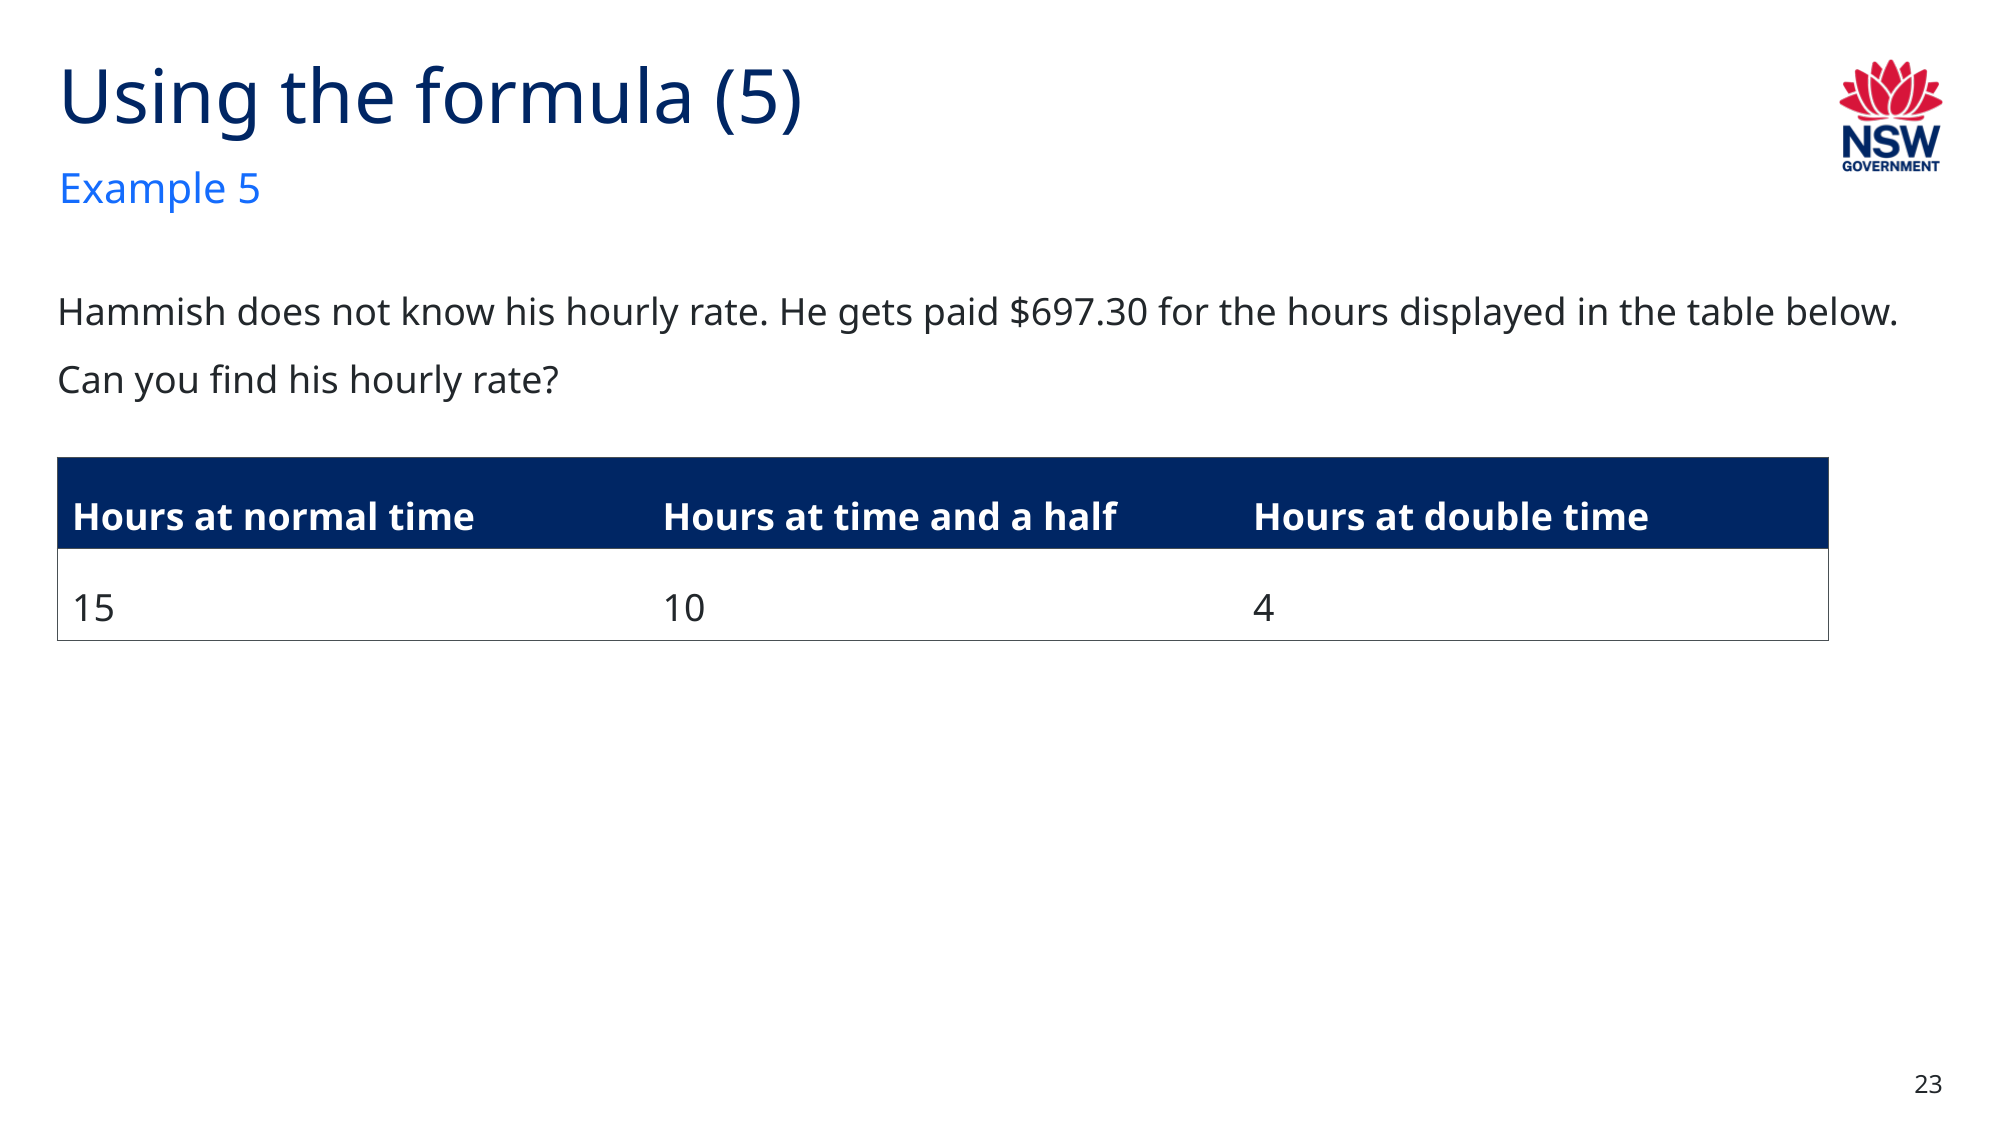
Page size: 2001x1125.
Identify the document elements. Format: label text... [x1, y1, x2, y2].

slide_number 23 [1824, 1068, 1943, 1099]
list Example 5 [59, 161, 1713, 212]
table_cell 4 [1238, 549, 1828, 640]
table_header Hours at normal time [58, 458, 648, 548]
picture [1839, 59, 1943, 172]
list Hammish does not know his hourly rate. He gets paid $697.30 for the hours displayed in the table below. Can you find his hourly rate? [57, 265, 1943, 411]
table_cell 15 [58, 549, 648, 640]
table_header Hours at double time [1238, 458, 1828, 548]
title Using the formula (5) [59, 59, 1713, 149]
table_cell 10 [648, 549, 1238, 640]
table_header Hours at time and a half [648, 458, 1238, 548]
